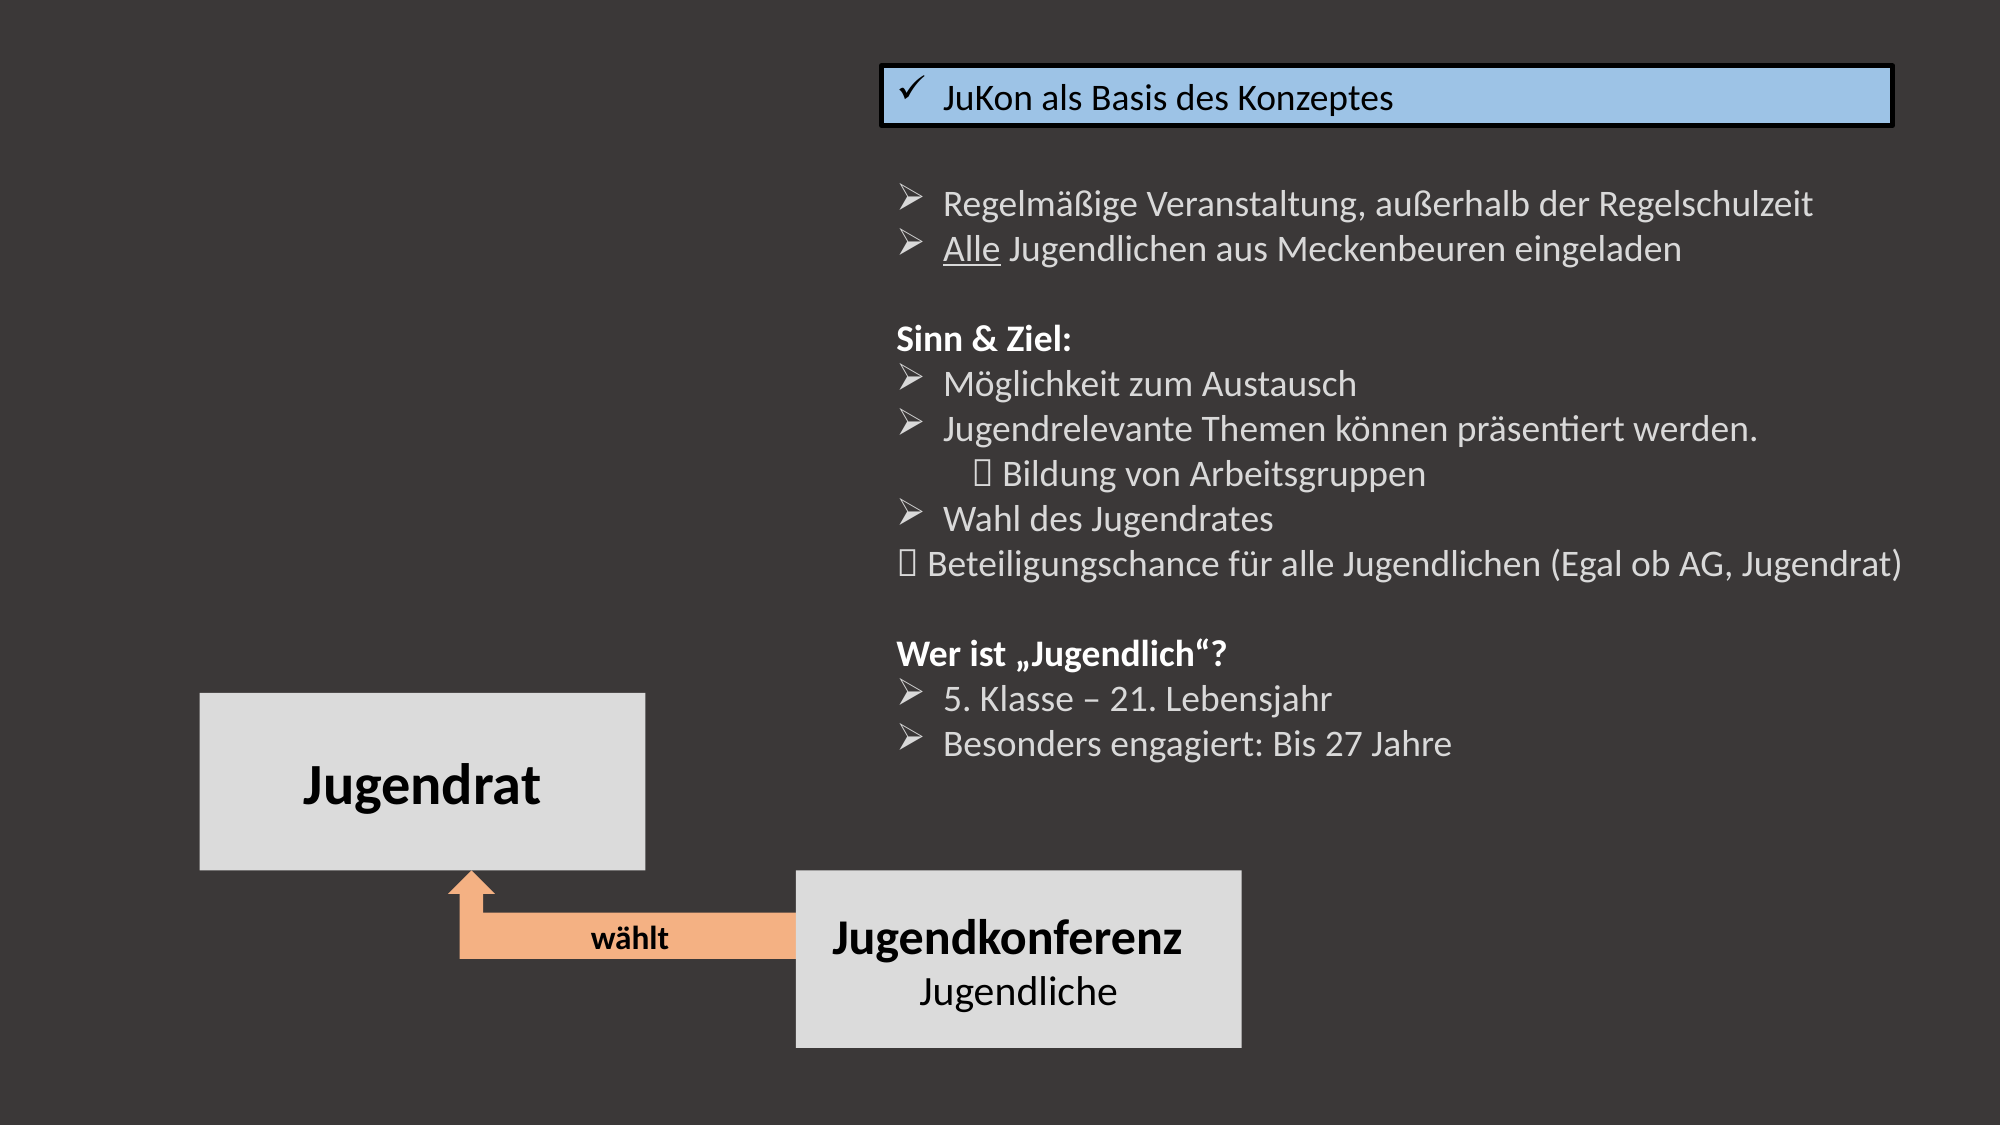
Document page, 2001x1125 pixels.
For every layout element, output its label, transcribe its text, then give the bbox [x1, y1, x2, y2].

text_box Jugendkonferenz Jugendliche [795, 869, 1243, 1049]
text_box Regelmäßige Veranstaltung, außerhalb der Regelschulzeit Alle Jugendlichen aus Meckenbeuren eingeladen Sinn & Ziel: Möglichkeit zum Austausch Jugendrelevante Themen können präsentiert werden.  Bildung von Arbeitsgruppen Wahl des Jugendrates  Beteiligungschance für alle Jugendlichen (Egal ob AG, Jugendrat) Wer ist „Jugendlich“? 5. Klasse – 21. Lebensjahr Besonders engagiert: Bis 27 Jahre [881, 126, 1955, 817]
text_box JuKon als Basis des Konzeptes [881, 65, 1893, 126]
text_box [447, 870, 797, 959]
text_box Jugendrat [199, 692, 646, 871]
